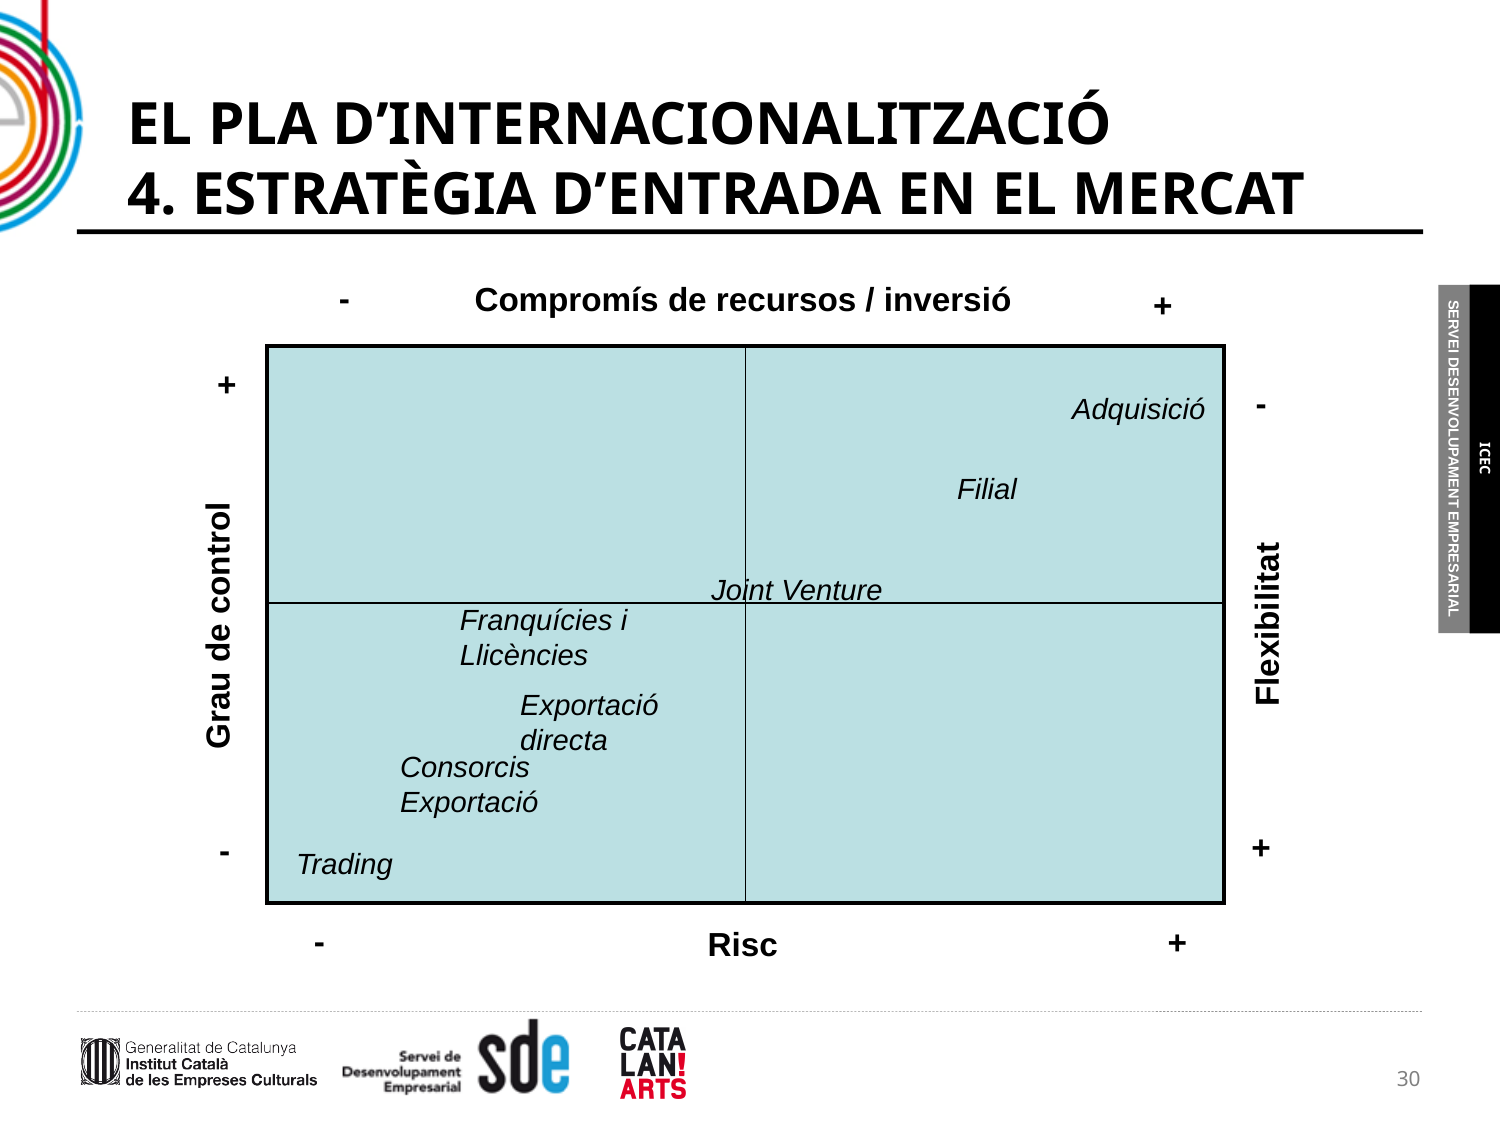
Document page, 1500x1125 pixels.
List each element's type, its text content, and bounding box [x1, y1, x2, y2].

title EL PLA D’INTERNACIONALITZACIÓ 4. ESTRATÈGIA D’ENTRADA EN EL MERCAT [112, 62, 1388, 251]
text_box + [202, 355, 252, 411]
text_box + [1138, 276, 1188, 332]
text_box Filial [942, 462, 1033, 513]
table_header [746, 348, 1222, 602]
text_box Flexibilitat [1238, 527, 1294, 722]
text_box Risc [692, 915, 794, 971]
text_box Compromís de recursos / inversió [459, 271, 1028, 326]
picture [332, 1013, 610, 1111]
text_box - [298, 912, 341, 968]
text_box Consorcis Exportació [385, 740, 554, 826]
text_box - [1240, 374, 1282, 430]
table_cell [746, 604, 1222, 901]
picture [0, 0, 91, 247]
text_box Joint Venture [696, 563, 899, 614]
text_box - [204, 822, 246, 877]
text_box + [1236, 818, 1286, 874]
text_box Adquisició [1057, 382, 1221, 433]
picture [620, 1027, 686, 1099]
text_box - [323, 269, 366, 325]
text_box + [1152, 913, 1203, 969]
text_box Franquícies i Llicències [445, 593, 644, 679]
table_header [269, 348, 745, 602]
picture [76, 1034, 321, 1088]
table_cell [269, 604, 745, 901]
text_box Exportació directa [505, 678, 674, 764]
text_box Trading [281, 837, 409, 888]
text_box Grau de control [188, 486, 244, 765]
